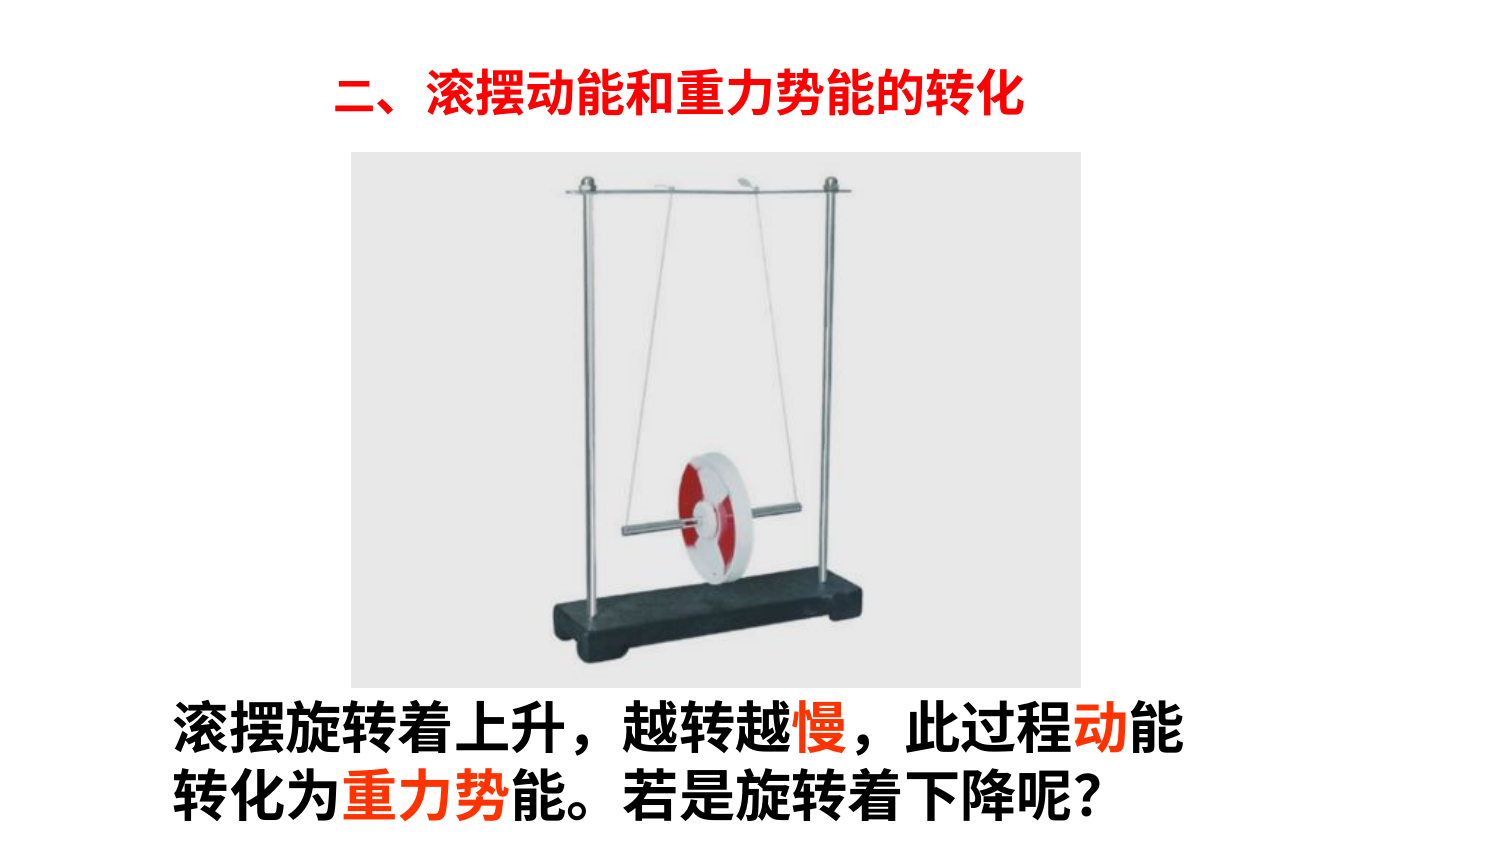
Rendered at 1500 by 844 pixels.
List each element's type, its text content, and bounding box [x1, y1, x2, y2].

picture [351, 152, 1081, 689]
text_box 滚摆旋转着上升，越转越慢，此过程动能转化为重力势能。若是旋转着下降呢？ [157, 685, 1233, 835]
text_box 二、滚摆动能和重力势能的转化 [318, 53, 1064, 129]
